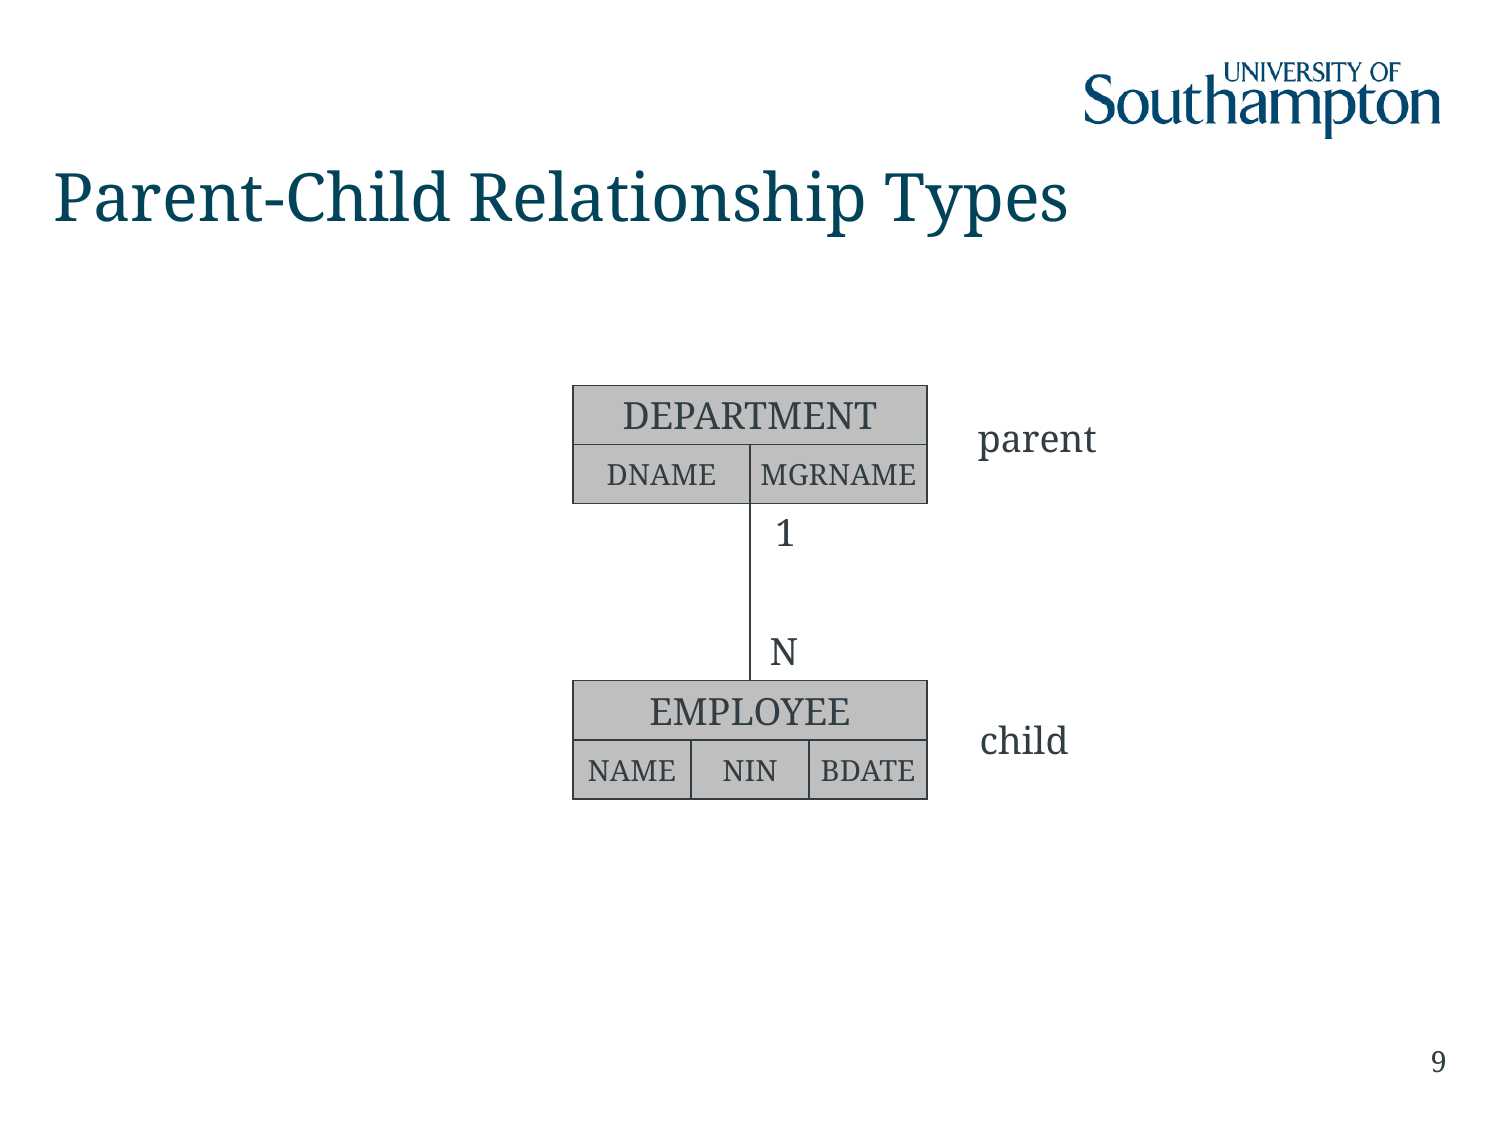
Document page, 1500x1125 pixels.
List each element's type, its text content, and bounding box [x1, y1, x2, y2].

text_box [572, 680, 928, 800]
title Parent-Child Relationship Types [52, 147, 1448, 255]
text_box N [754, 620, 814, 679]
text_box 1 [760, 512, 812, 562]
text_box parent [963, 407, 1112, 467]
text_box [572, 385, 928, 504]
picture [1085, 62, 1440, 139]
text_box child [964, 709, 1084, 770]
slide_number 9 [1159, 1035, 1448, 1088]
